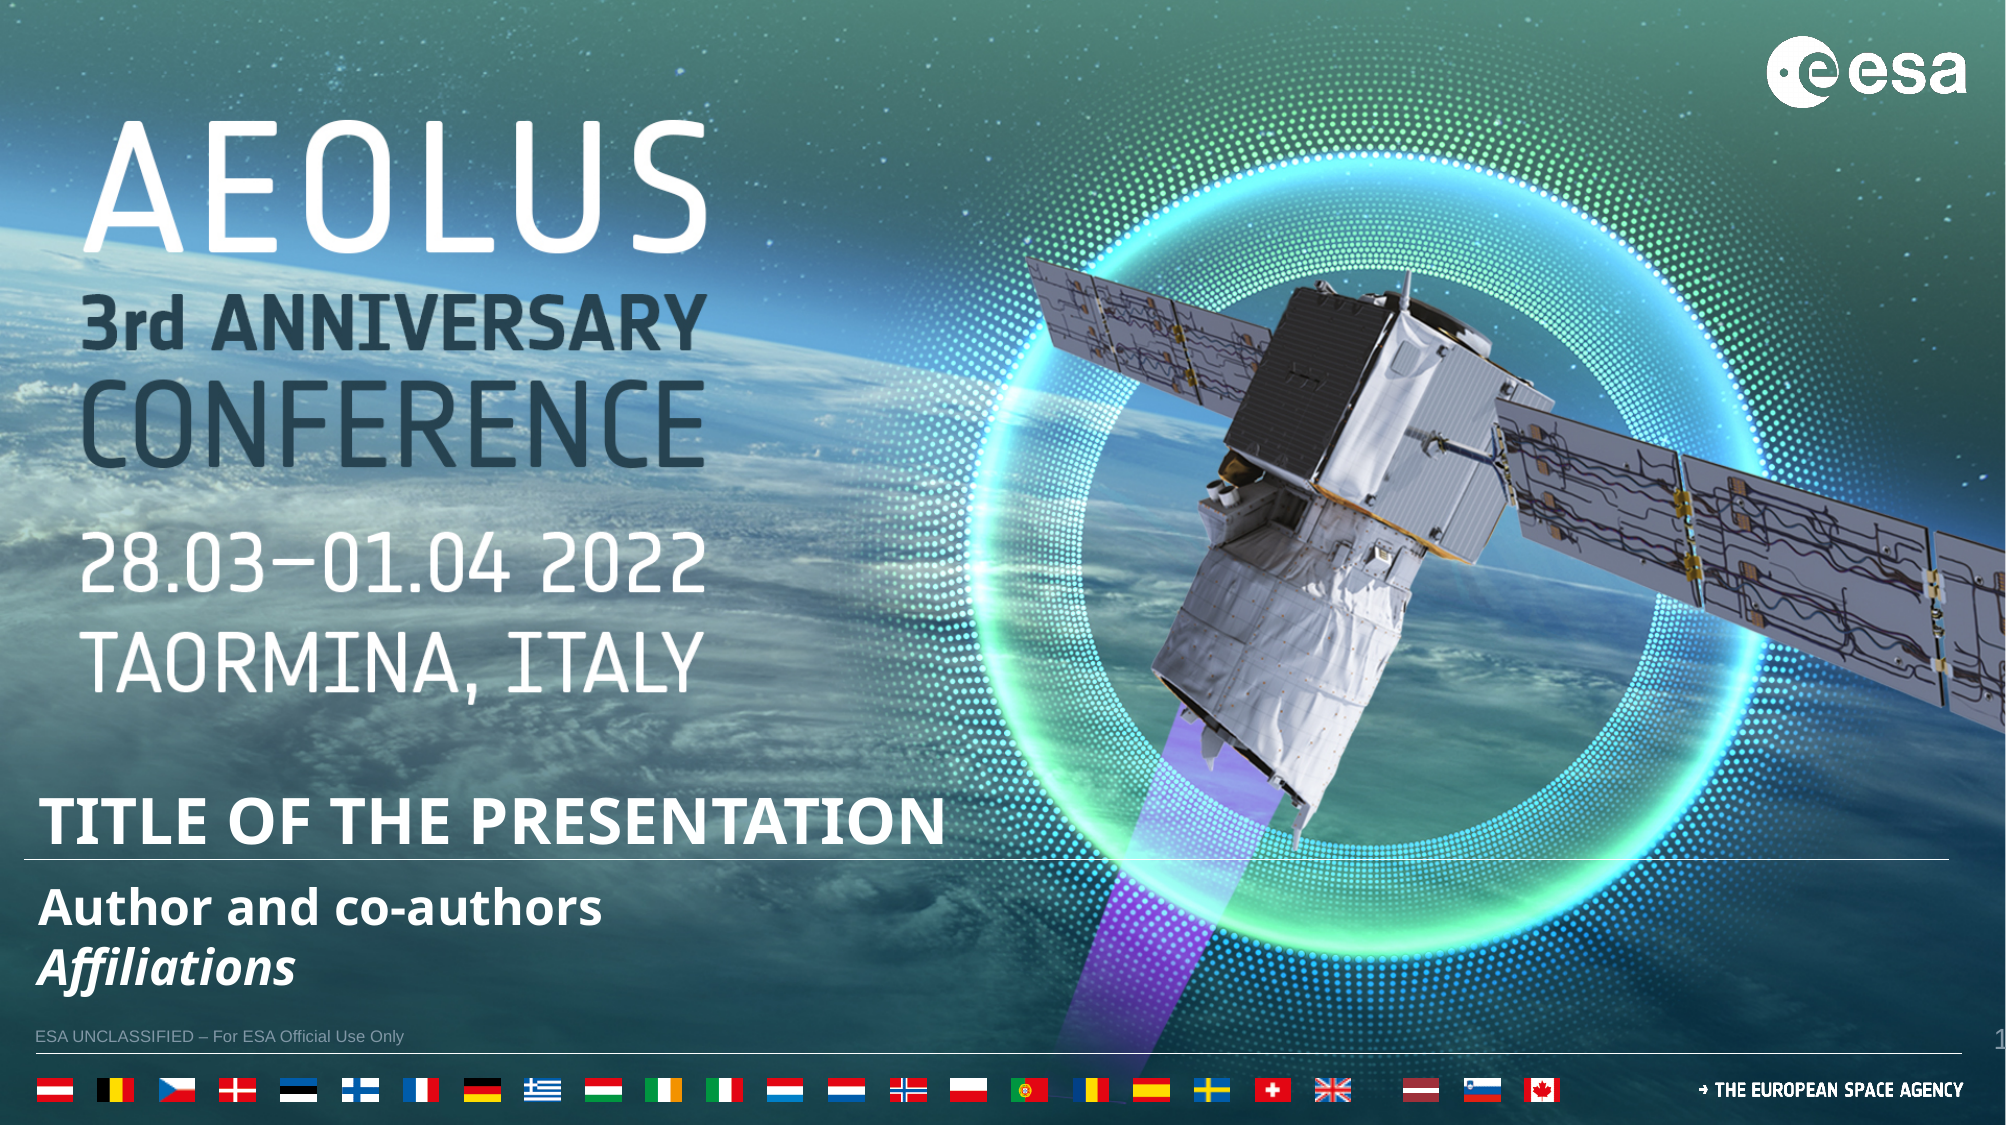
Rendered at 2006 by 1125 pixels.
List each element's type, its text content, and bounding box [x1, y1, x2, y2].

picture [0, 0, 2006, 1125]
text_box [1218, 915, 1977, 955]
text_box Author and co-authors Affiliations [23, 868, 1218, 1003]
text_box TITLE OF THE PRESENTATION [23, 773, 1286, 865]
